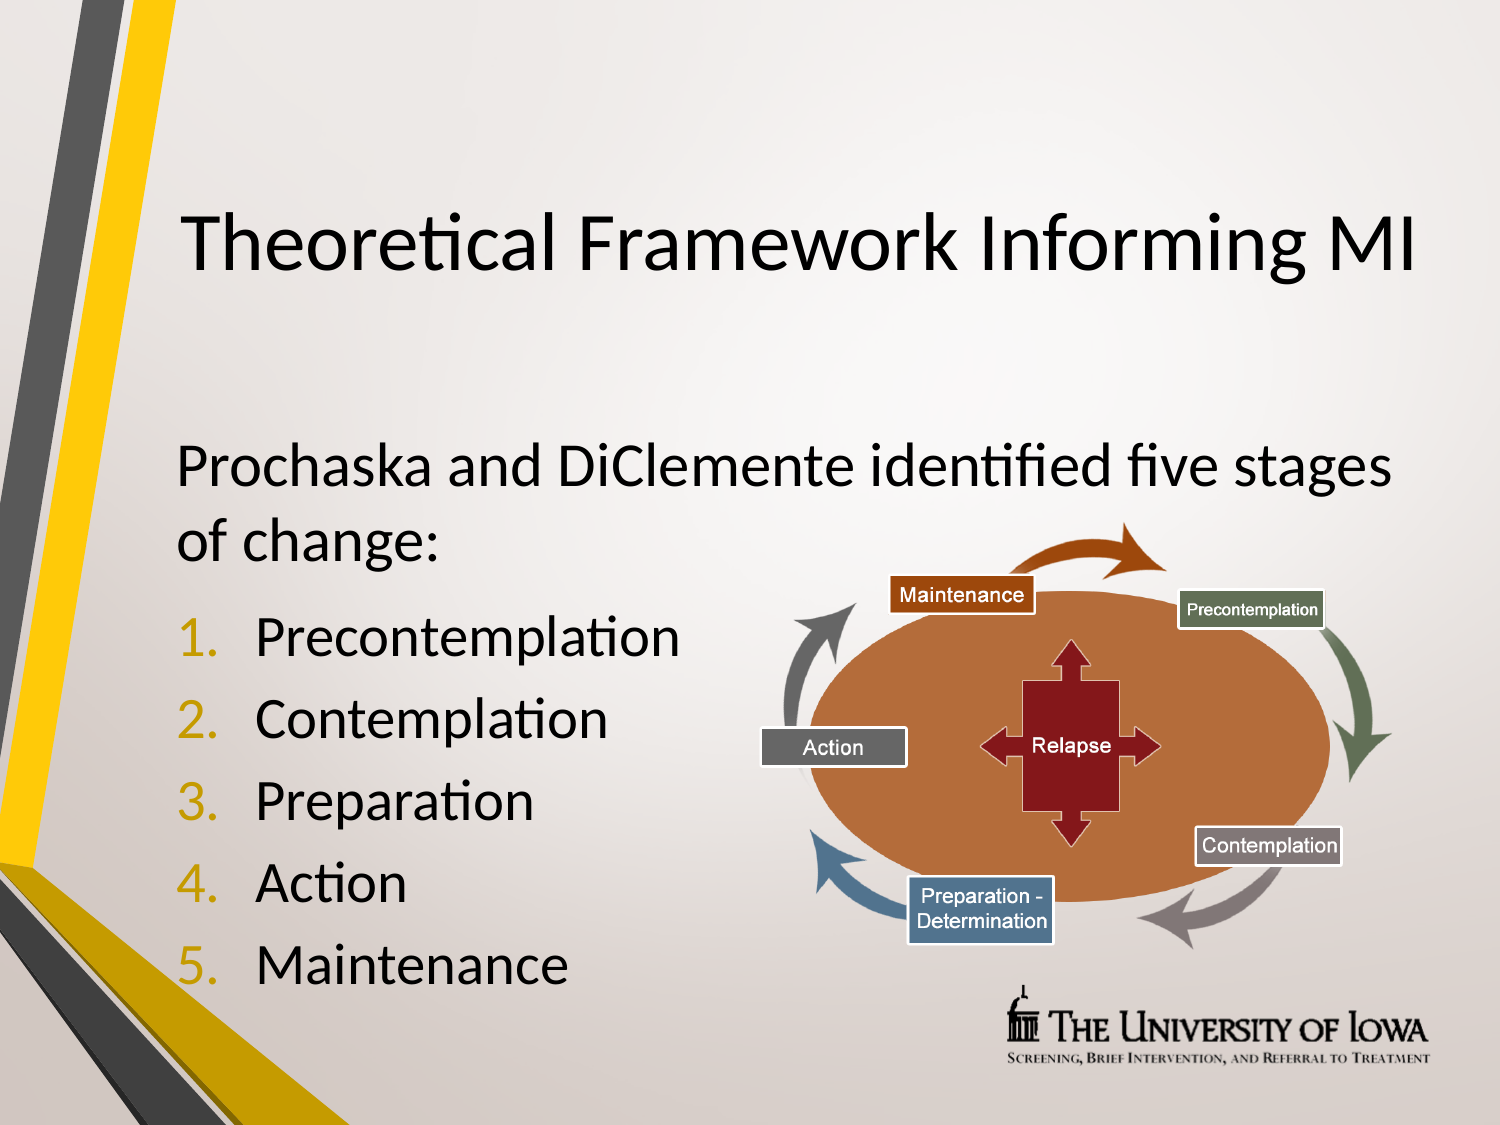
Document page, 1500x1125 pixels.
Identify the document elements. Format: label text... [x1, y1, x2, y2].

picture [995, 984, 1458, 1074]
title Theoretical Framework Informing MI [161, 75, 1440, 400]
picture [737, 508, 1396, 959]
list Prochaska and DiClemente identified five stages of change: Precontemplation Contemplation Preparation Action Maintenance [161, 416, 1425, 1009]
